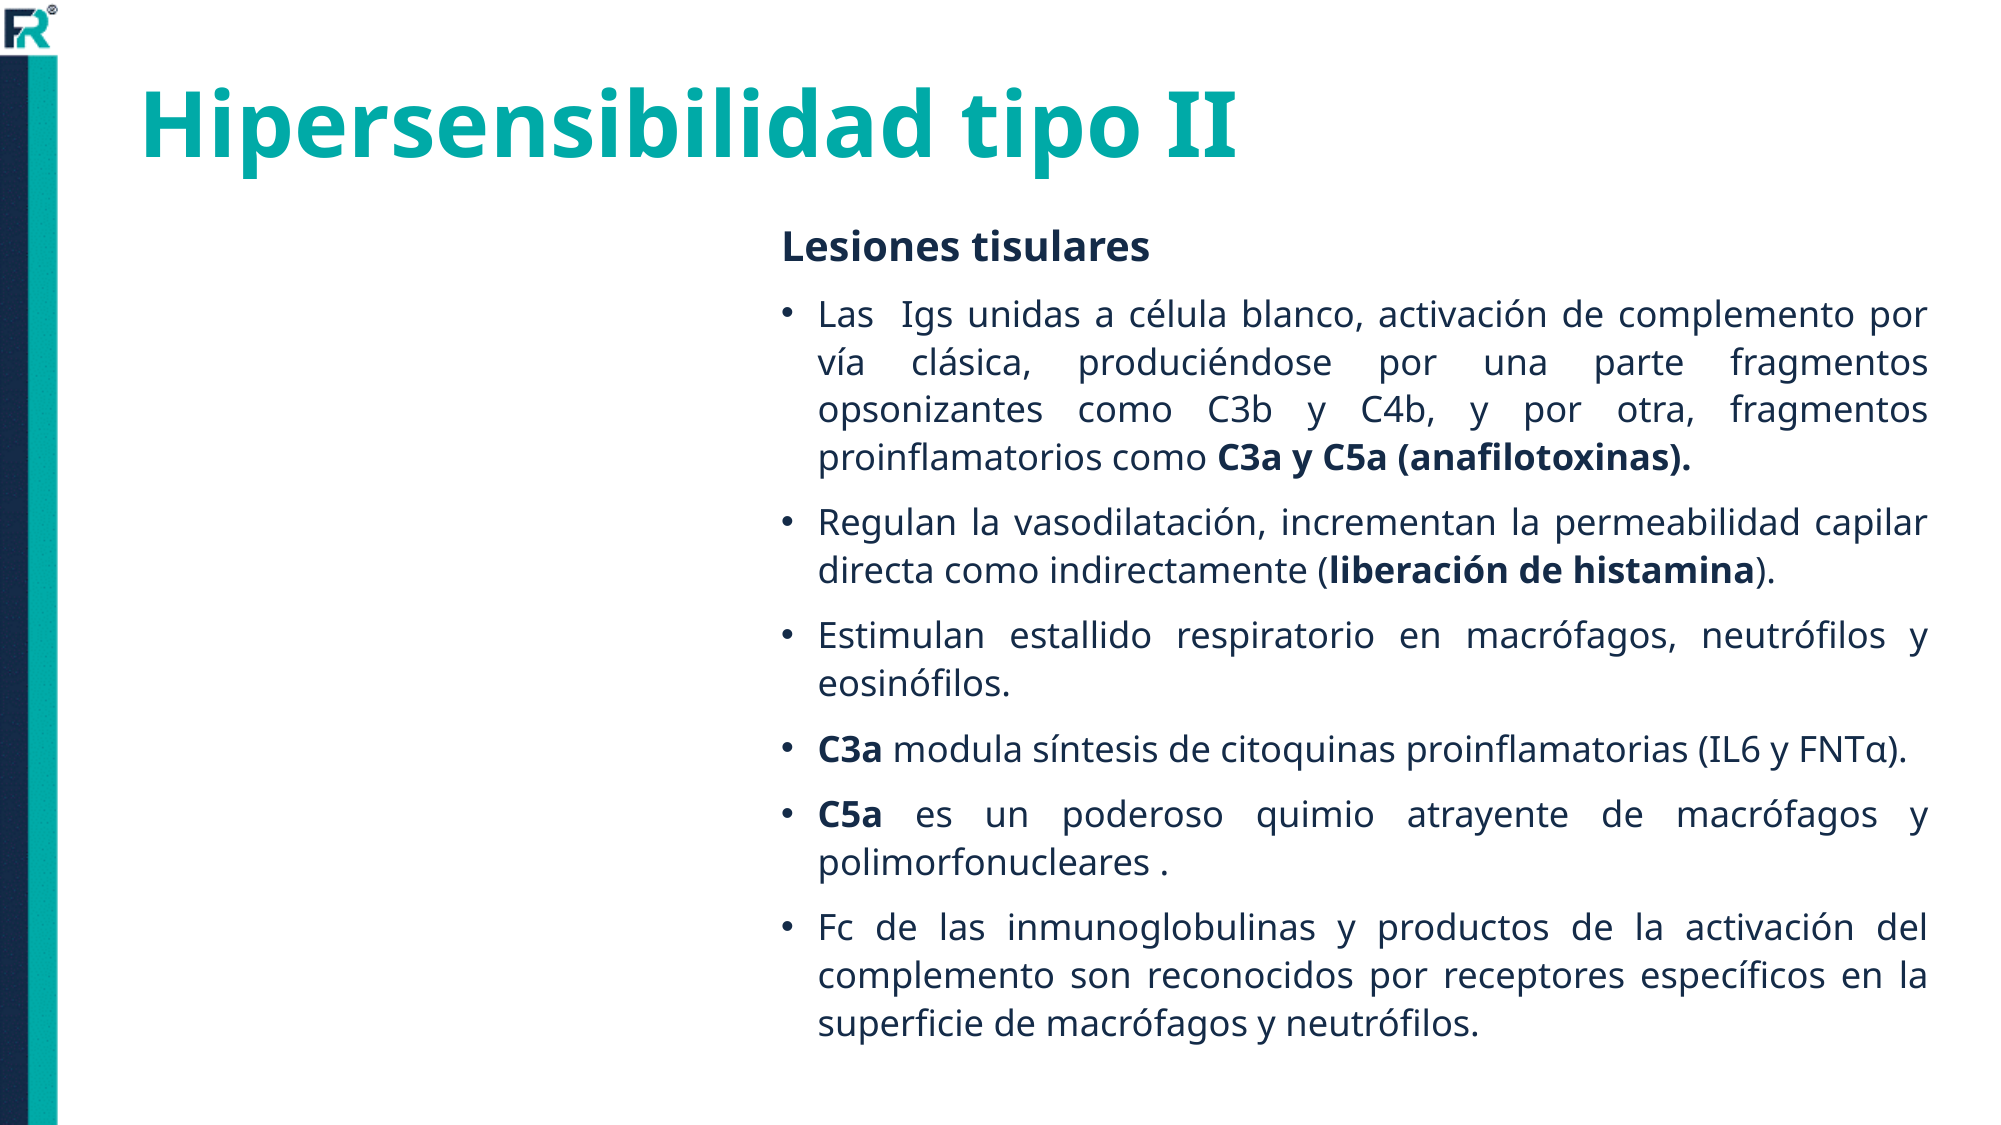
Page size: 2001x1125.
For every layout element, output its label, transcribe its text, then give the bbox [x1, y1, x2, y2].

title Hipersensibilidad tipo II [123, 19, 1849, 237]
list Lesiones tisulares Las Igs unidas a célula blanco, activación de complemento por vía clásica, produciéndose por una parte fragmentos opsonizantes como C3b y C4b, y por otra, fragmentos proinflamatorios como C3a y C5a (anafilotoxinas). Regulan la vasodilatación, incrementan la permeabilidad capilar directa como indirectamente (liberación de histamina). Estimulan estallido respiratorio en macrófagos, neutrófilos y eosinófilos. C3a modula síntesis de citoquinas proinflamatorias (IL6 y FNTα). C5a es un poderoso quimio atrayente de macrófagos y polimorfonucleares . Fc de las inmunoglobulinas y productos de la activación del complemento son reconocidos por receptores específicos en la superficie de macrófagos y neutrófilos. [766, 206, 1944, 1125]
picture [0, 0, 2001, 1125]
